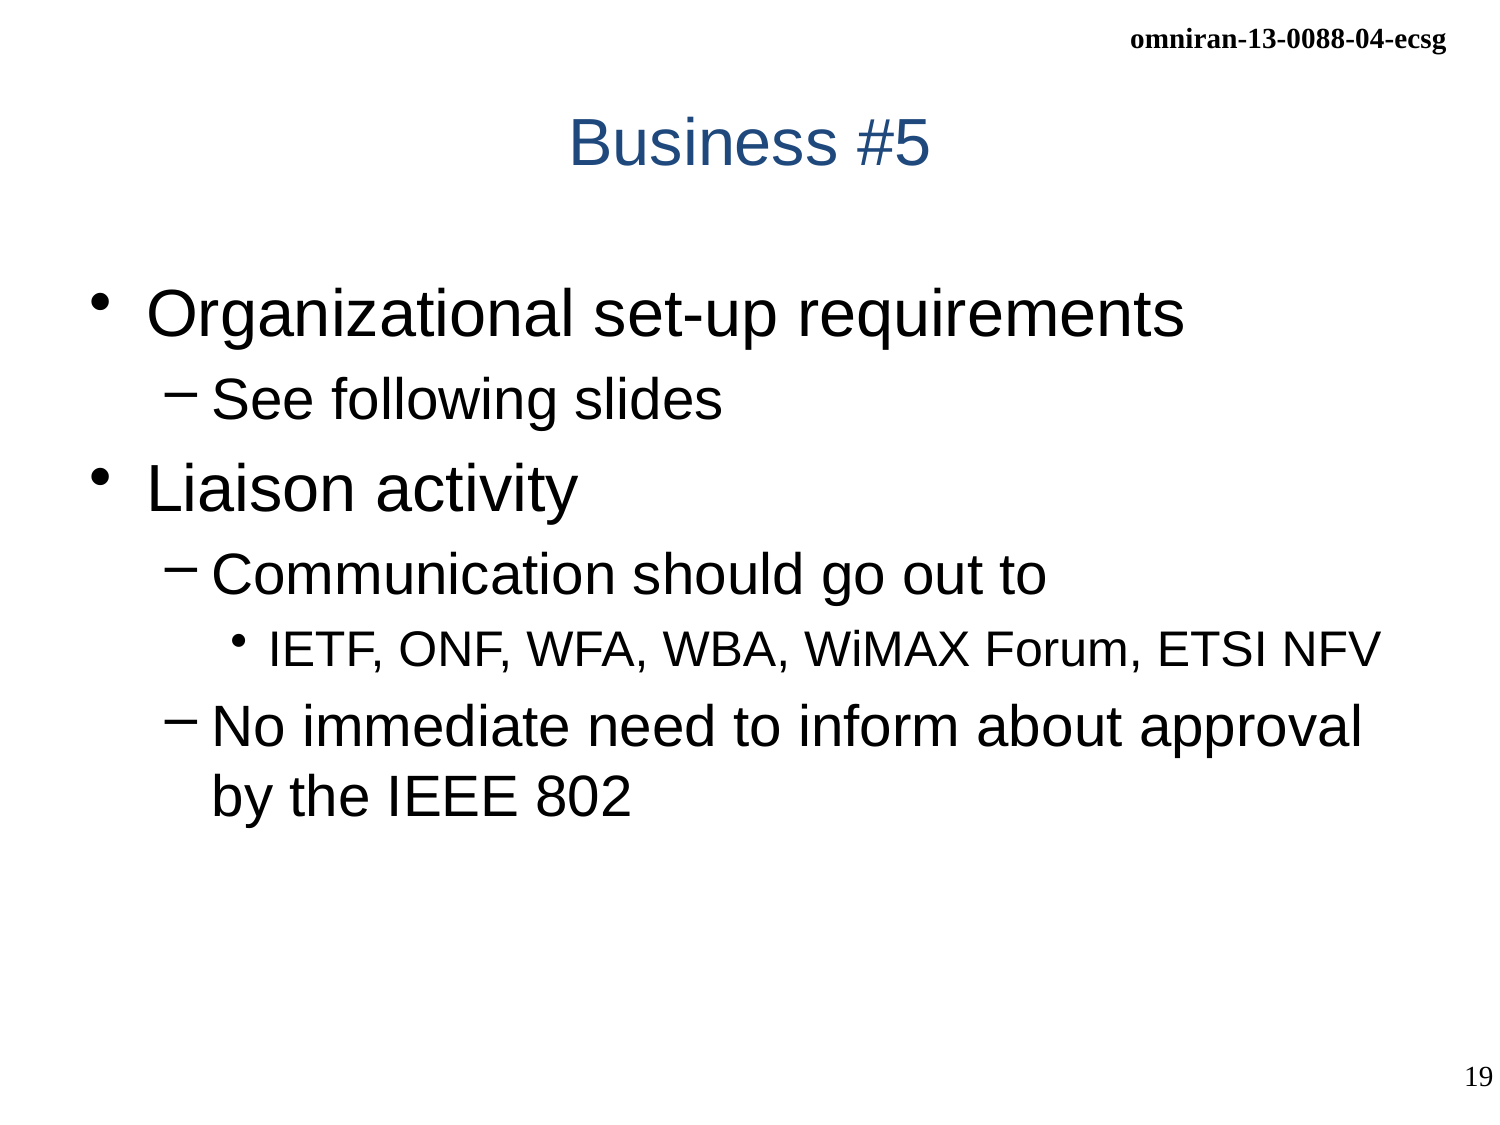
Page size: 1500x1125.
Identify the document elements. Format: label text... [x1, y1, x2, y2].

title Business #5 [75, 45, 1425, 233]
list Organizational set-up requirements See following slides Liaison activity Communication should go out to IETF, ONF, WFA, WBA, WiMAX Forum, ETSI NFV No immediate need to inform about approval by the IEEE 802 [75, 262, 1425, 1005]
